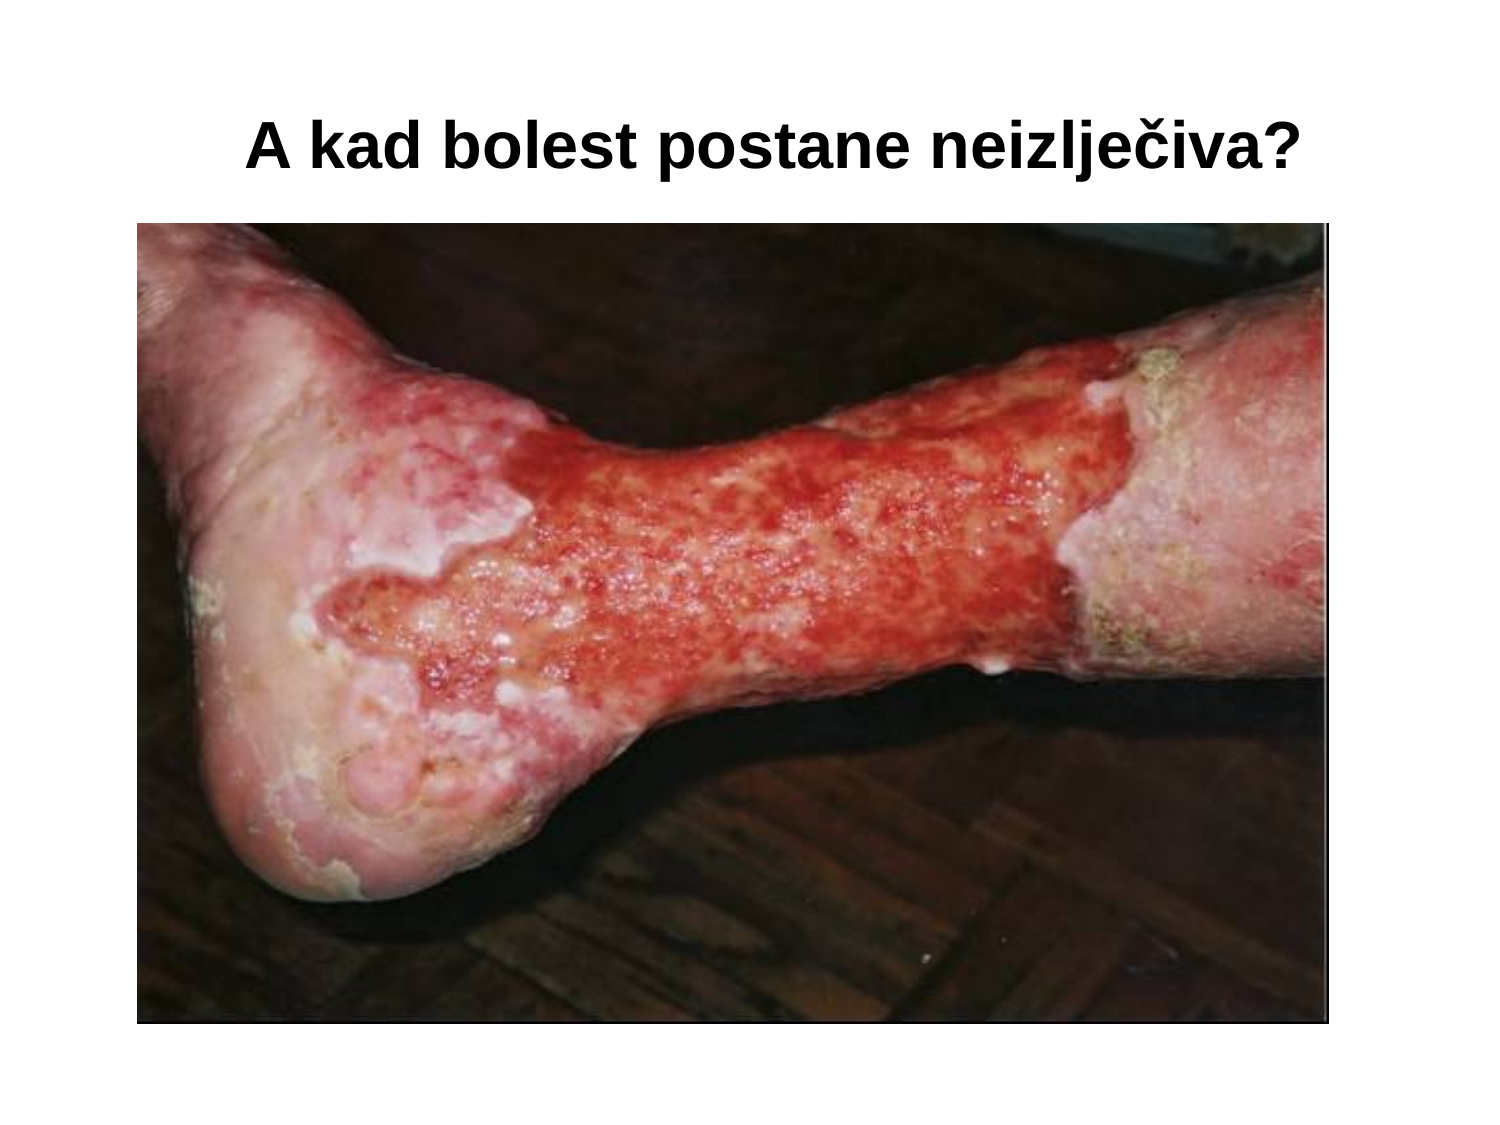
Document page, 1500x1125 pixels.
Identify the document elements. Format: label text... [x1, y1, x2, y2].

text_box A kad bolest postane neizlječiva? [123, 75, 1425, 208]
picture [136, 222, 1330, 1024]
